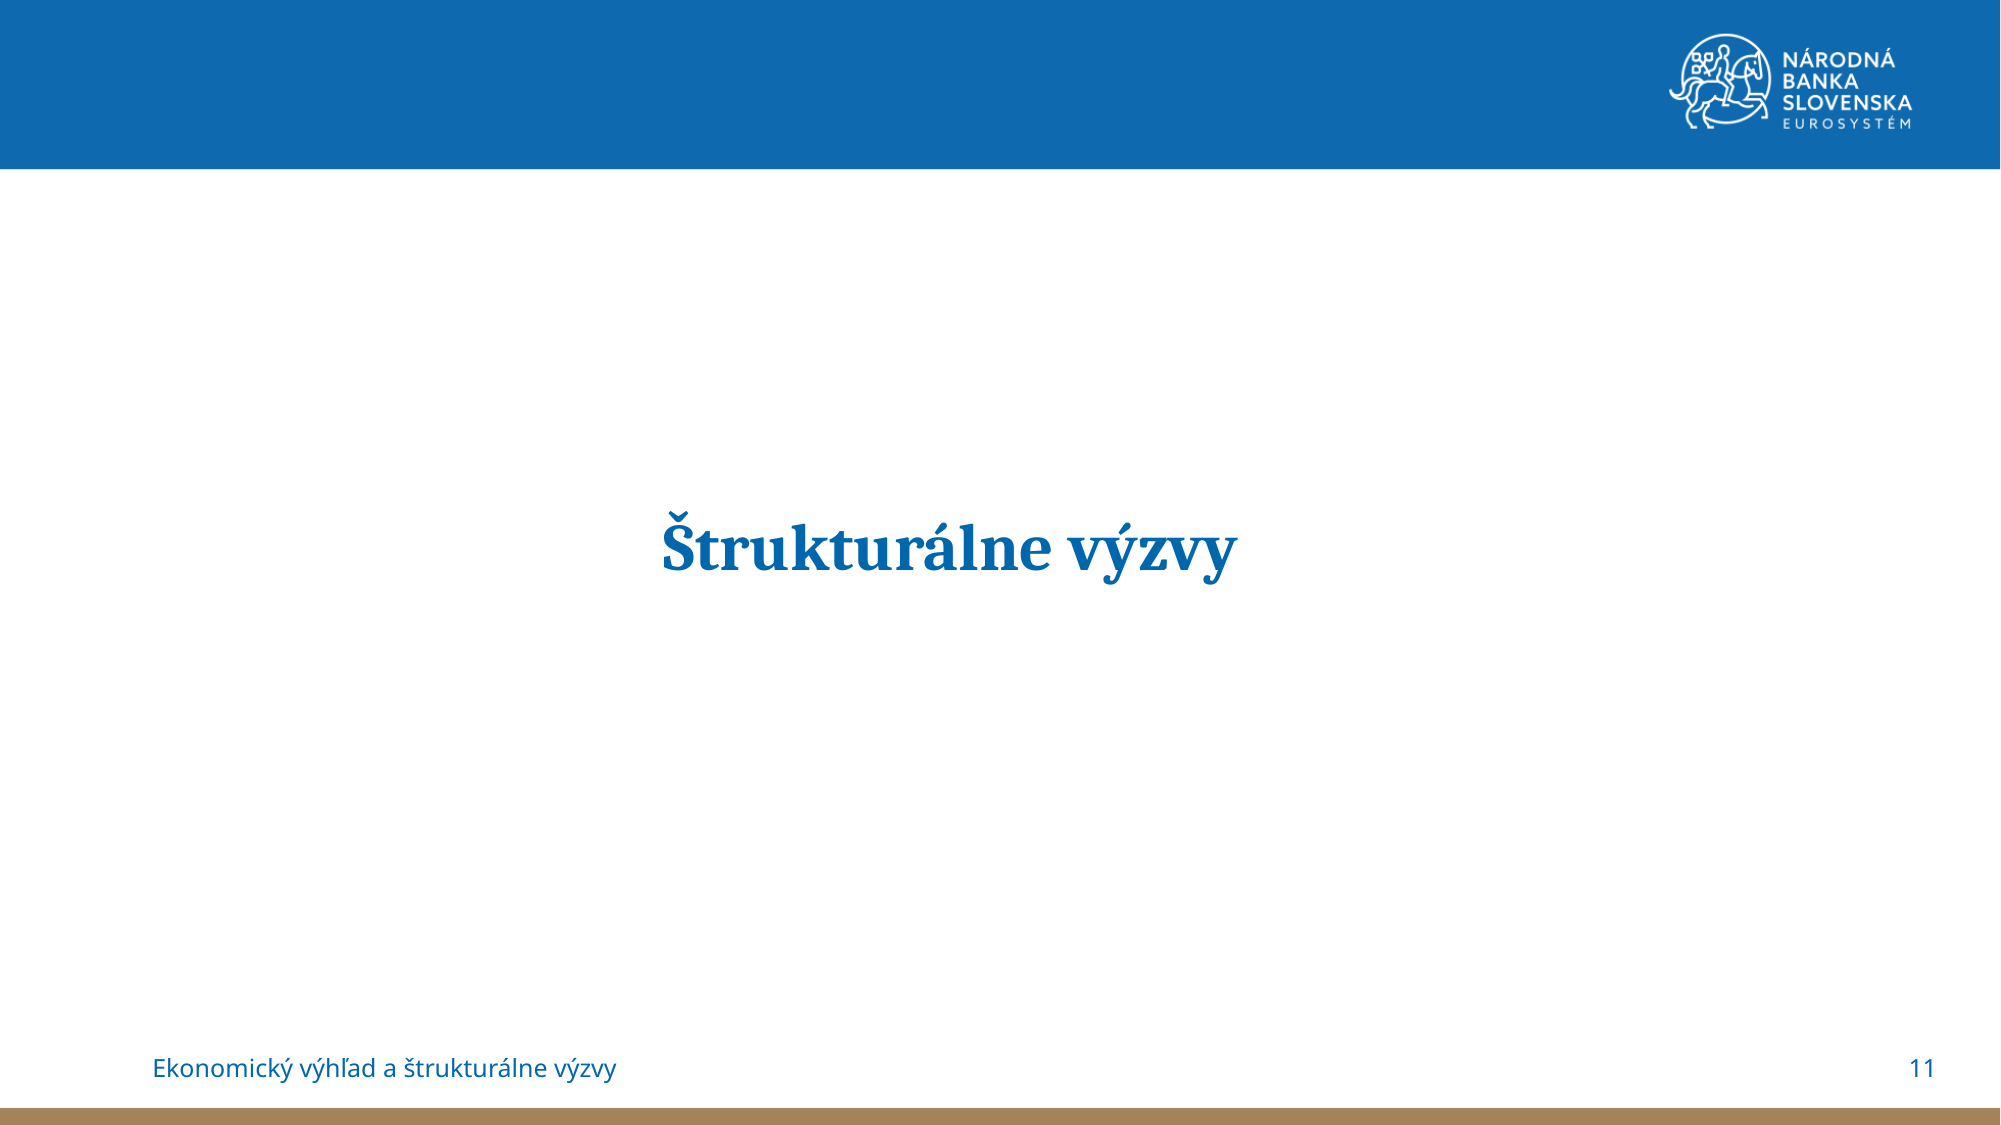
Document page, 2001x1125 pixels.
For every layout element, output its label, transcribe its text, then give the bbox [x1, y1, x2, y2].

text_box Štrukturálne výzvy [357, 496, 1545, 649]
footer Ekonomický výhľad a štrukturálne výzvy [137, 1045, 1691, 1106]
picture [0, 0, 2001, 1125]
slide_number 11 [1709, 1045, 1952, 1106]
